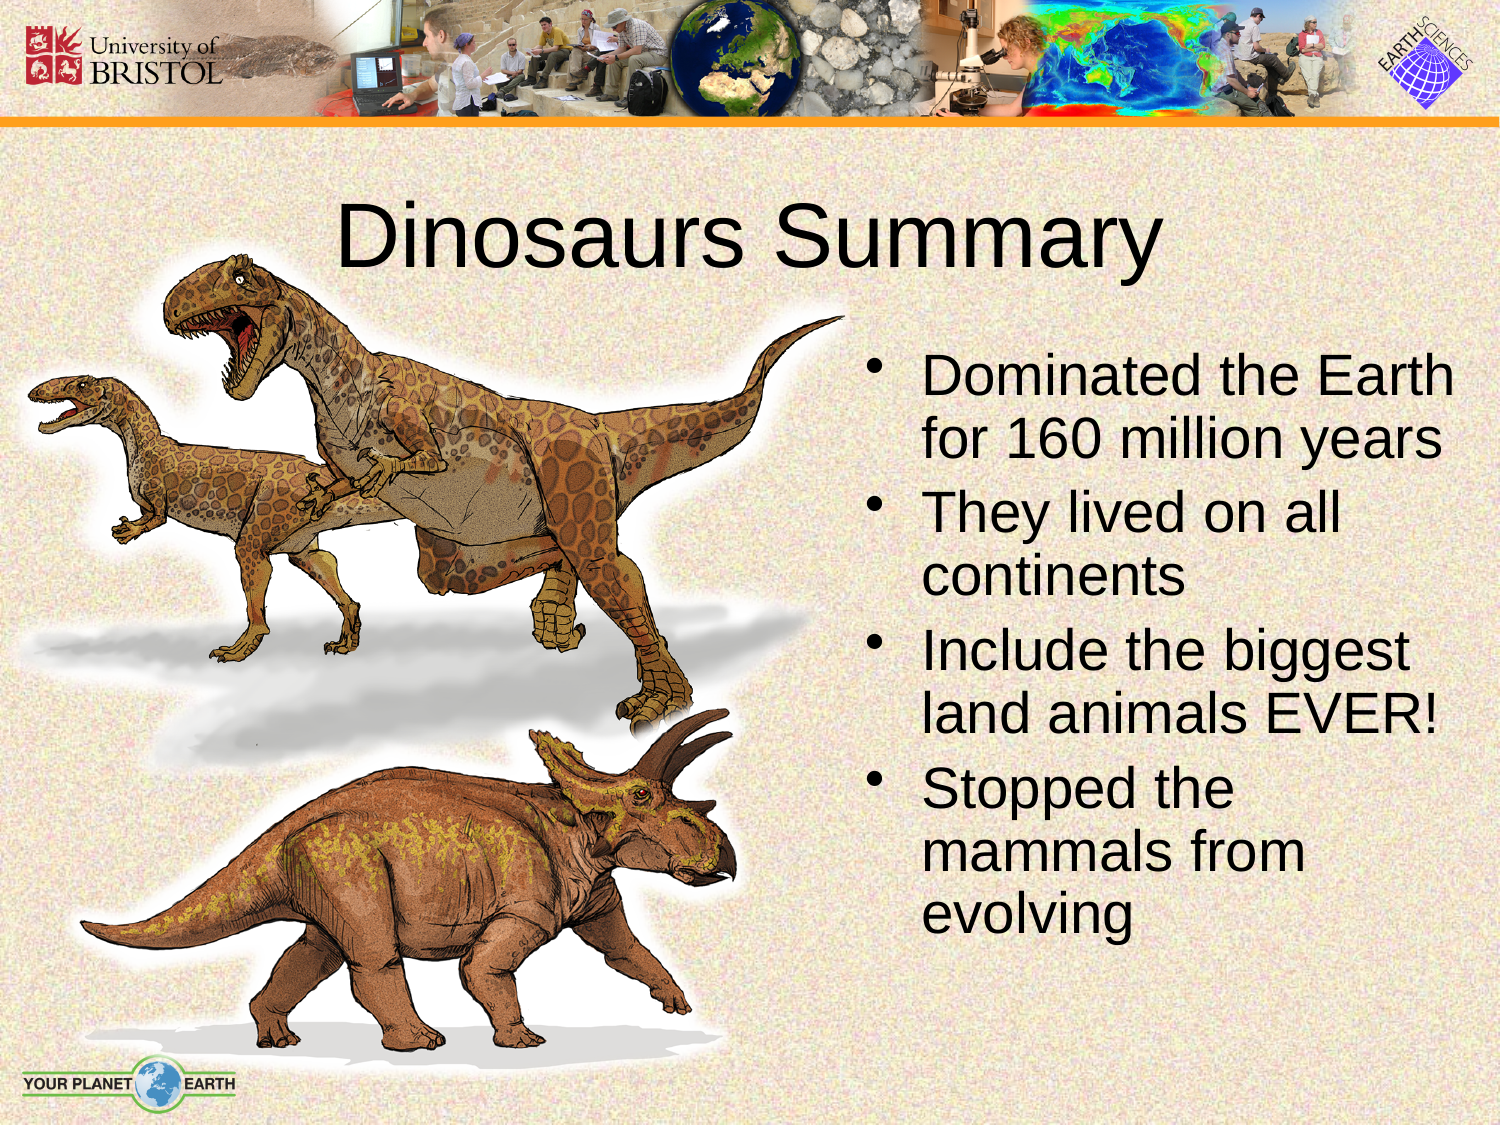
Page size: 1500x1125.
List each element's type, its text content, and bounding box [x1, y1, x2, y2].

picture [0, 0, 1500, 116]
list Dominated the Earth for 160 million years They lived on all continents Include the biggest land animals EVER! Stopped the mammals from evolving [849, 337, 1500, 988]
title Dinosaurs Summary [112, 137, 1388, 325]
picture [0, 128, 1500, 1125]
picture [1149, 5, 1163, 10]
